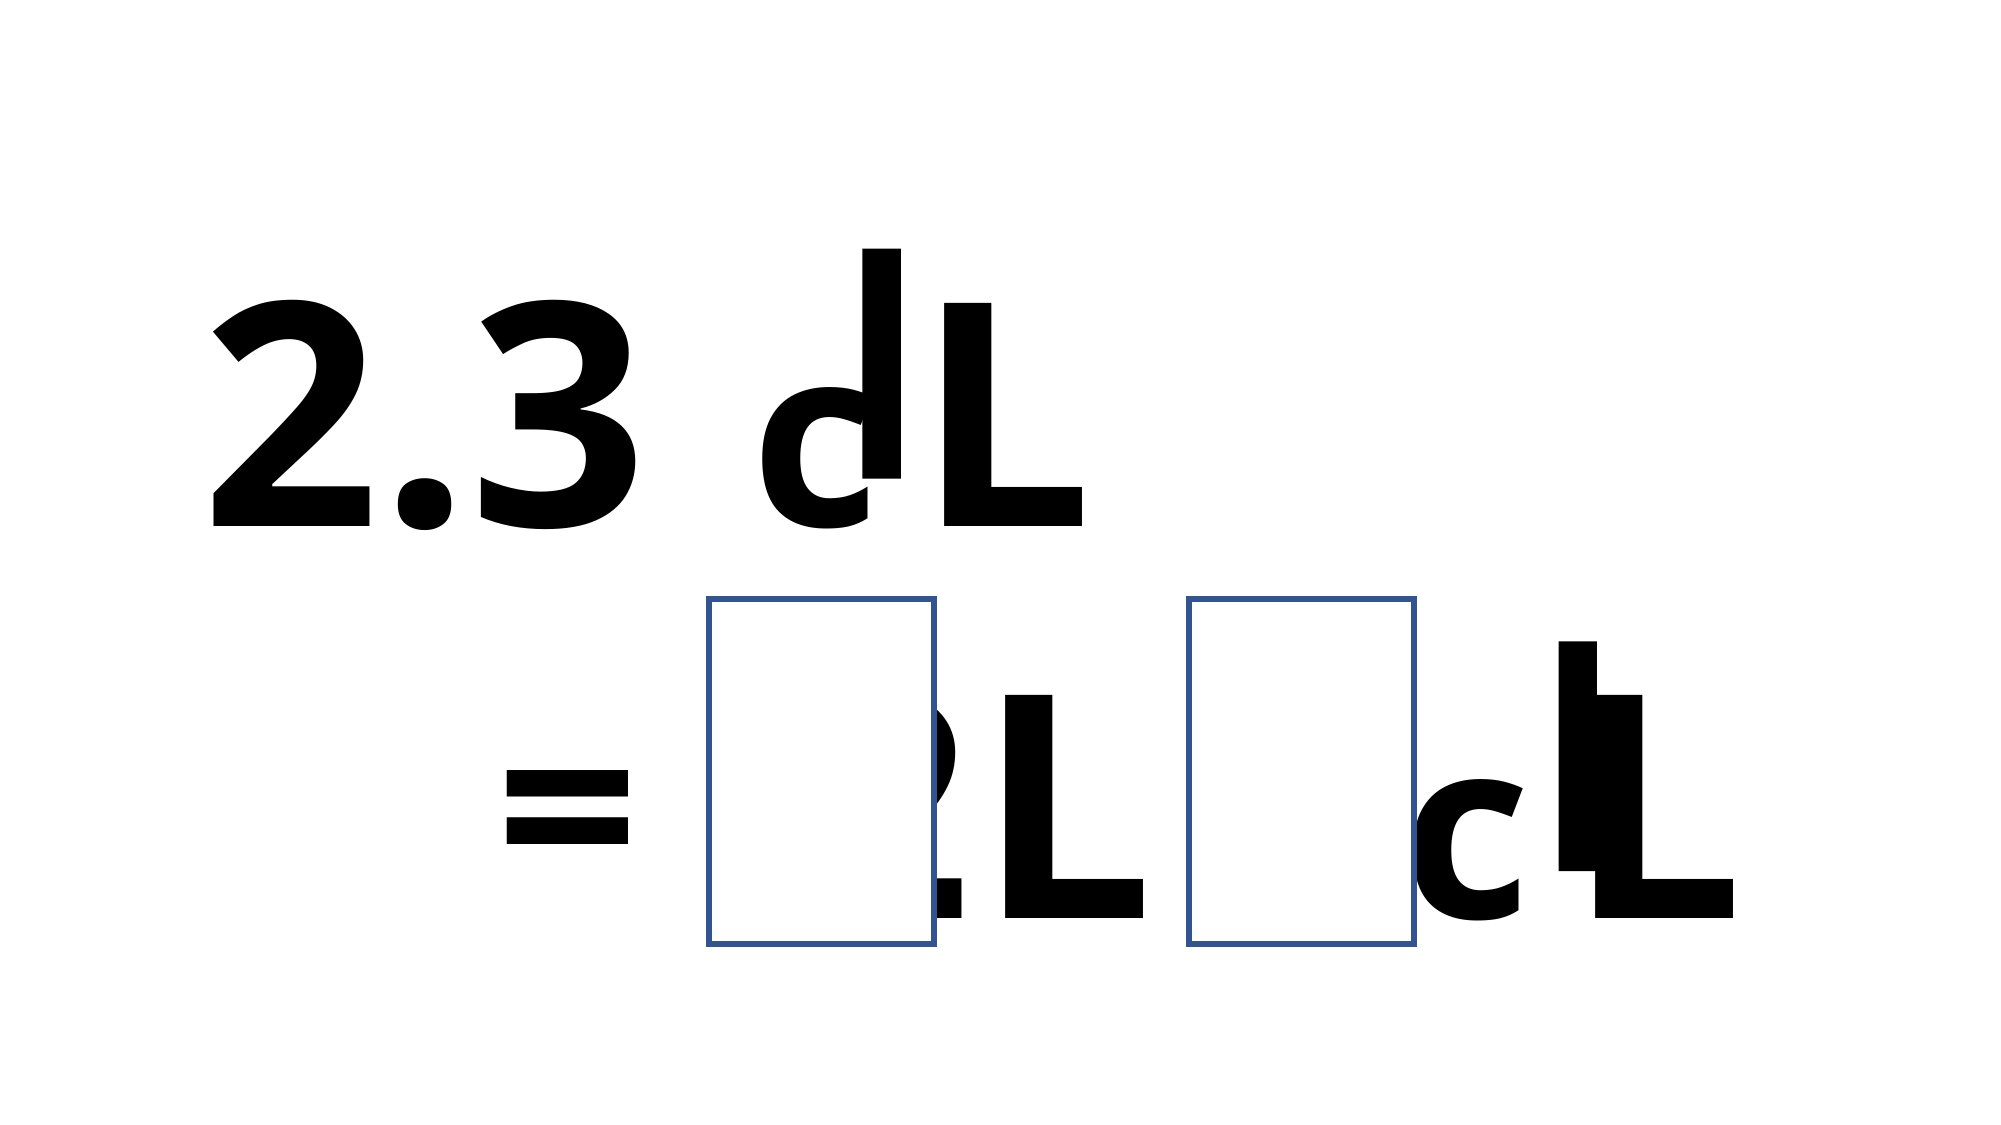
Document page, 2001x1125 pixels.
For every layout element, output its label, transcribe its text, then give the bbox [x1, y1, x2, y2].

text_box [708, 599, 1829, 993]
text_box 2.3 [187, 206, 664, 597]
text_box = [481, 638, 654, 953]
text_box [719, 206, 1125, 599]
